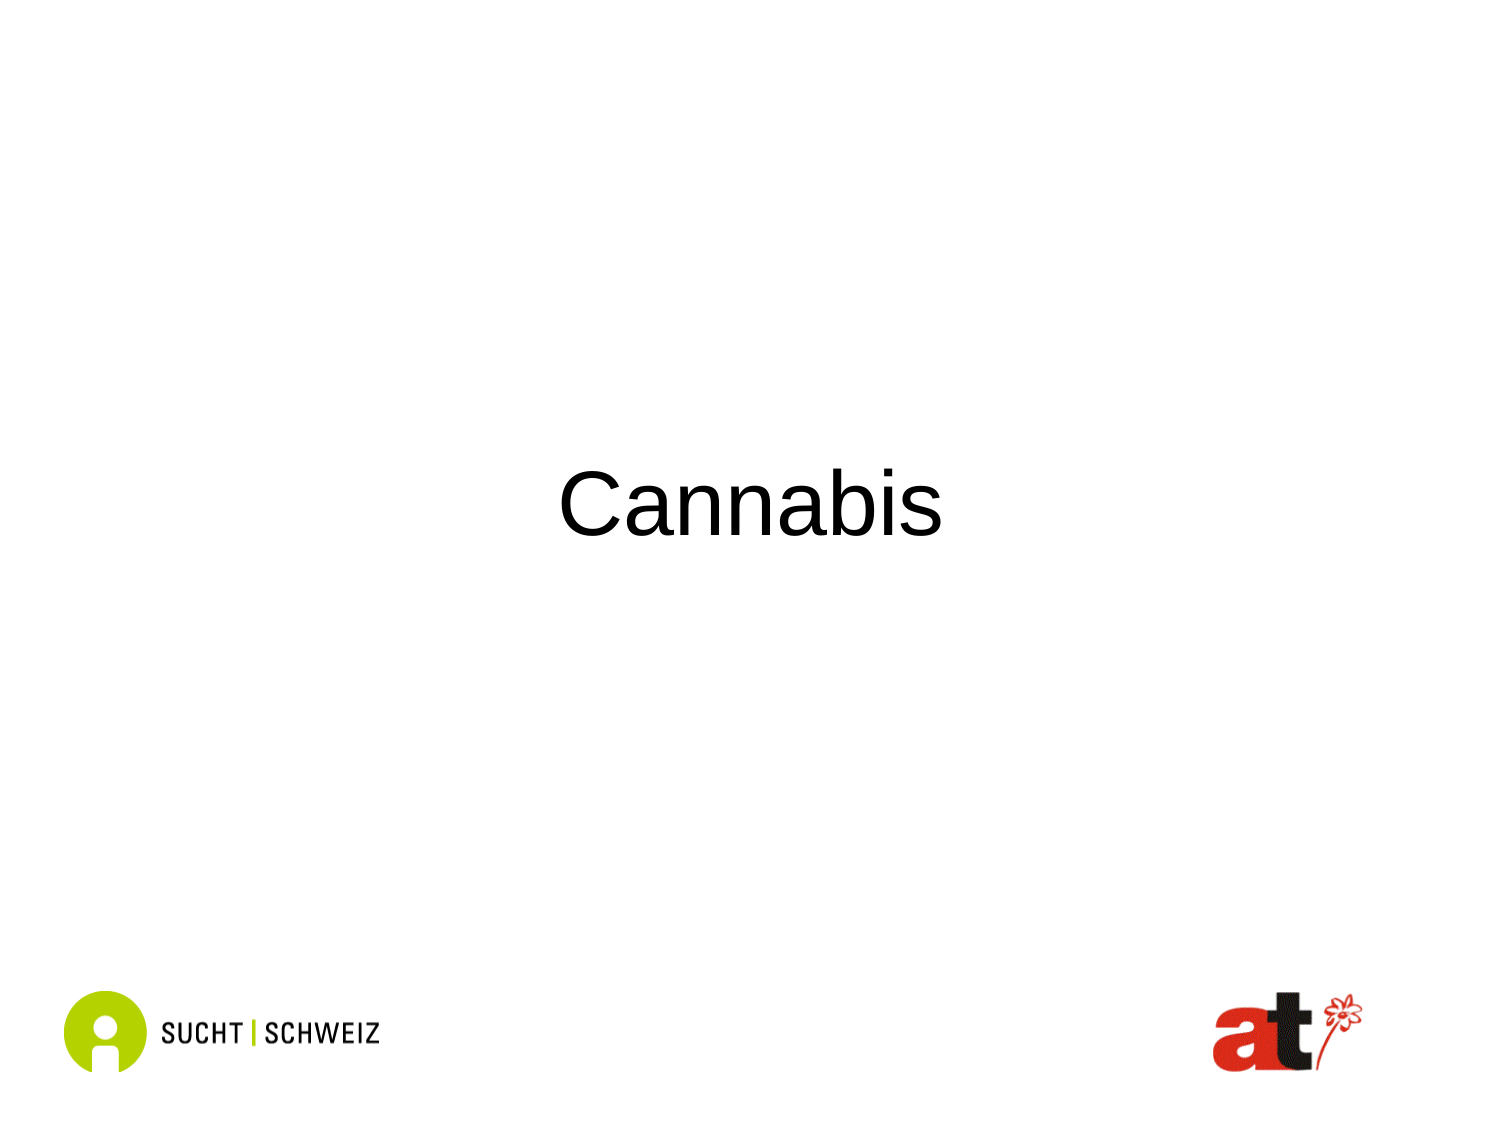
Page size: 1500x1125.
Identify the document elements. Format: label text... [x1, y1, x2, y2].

picture [1211, 979, 1365, 1084]
picture [64, 991, 380, 1072]
list Cannabis [72, 196, 1431, 854]
